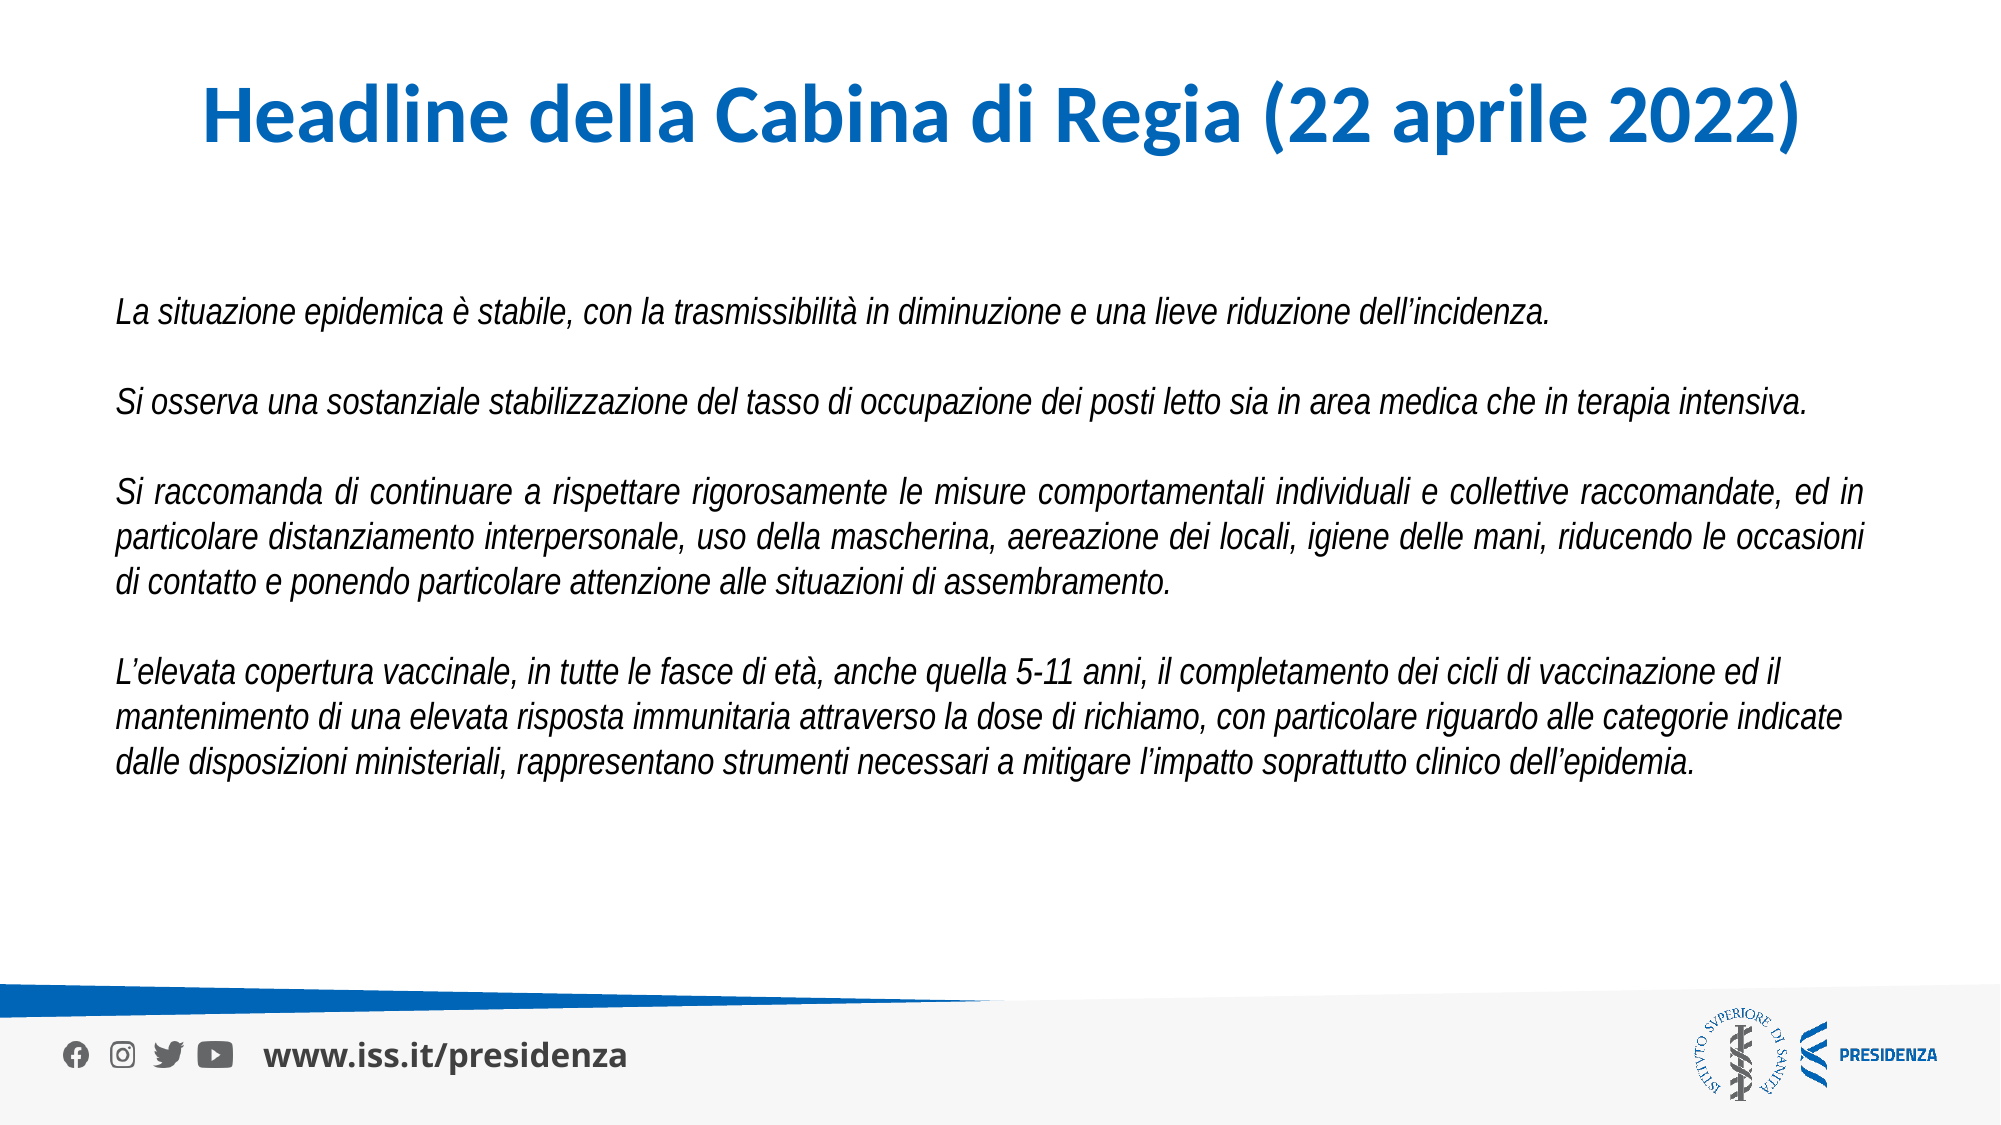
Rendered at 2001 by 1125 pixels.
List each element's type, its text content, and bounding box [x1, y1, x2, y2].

picture [63, 1041, 233, 1068]
text_box Headline della Cabina di Regia (22 aprile 2022) [187, 51, 1819, 167]
text_box [73, 274, 1900, 439]
text_box La situazione epidemica è stabile, con la trasmissibilità in diminuzione e una lieve riduzione dell’incidenza. Si osserva una sostanziale stabilizzazione del tasso di occupazione dei posti letto sia in area medica che in terapia intensiva. Si raccomanda di continuare a rispettare rigorosamente le misure comportamentali individuali e collettive raccomandate, ed in particolare distanziamento interpersonale, uso della mascherina, aereazione dei locali, igiene delle mani, riducendo le occasioni di contatto e ponendo particolare attenzione alle situazioni di assembramento. L’elevata copertura vaccinale, in tutte le fasce di età, anche quella 5-11 anni, il completamento dei cicli di vaccinazione ed il mantenimento di una elevata risposta immunitaria attraverso la dose di richiamo, con particolare riguardo alle categorie indicate dalle disposizioni ministeriali, rappresentano strumenti necessari a mitigare l’impatto soprattutto clinico dell’epidemia. [100, 279, 1880, 790]
picture [1694, 1008, 1937, 1101]
